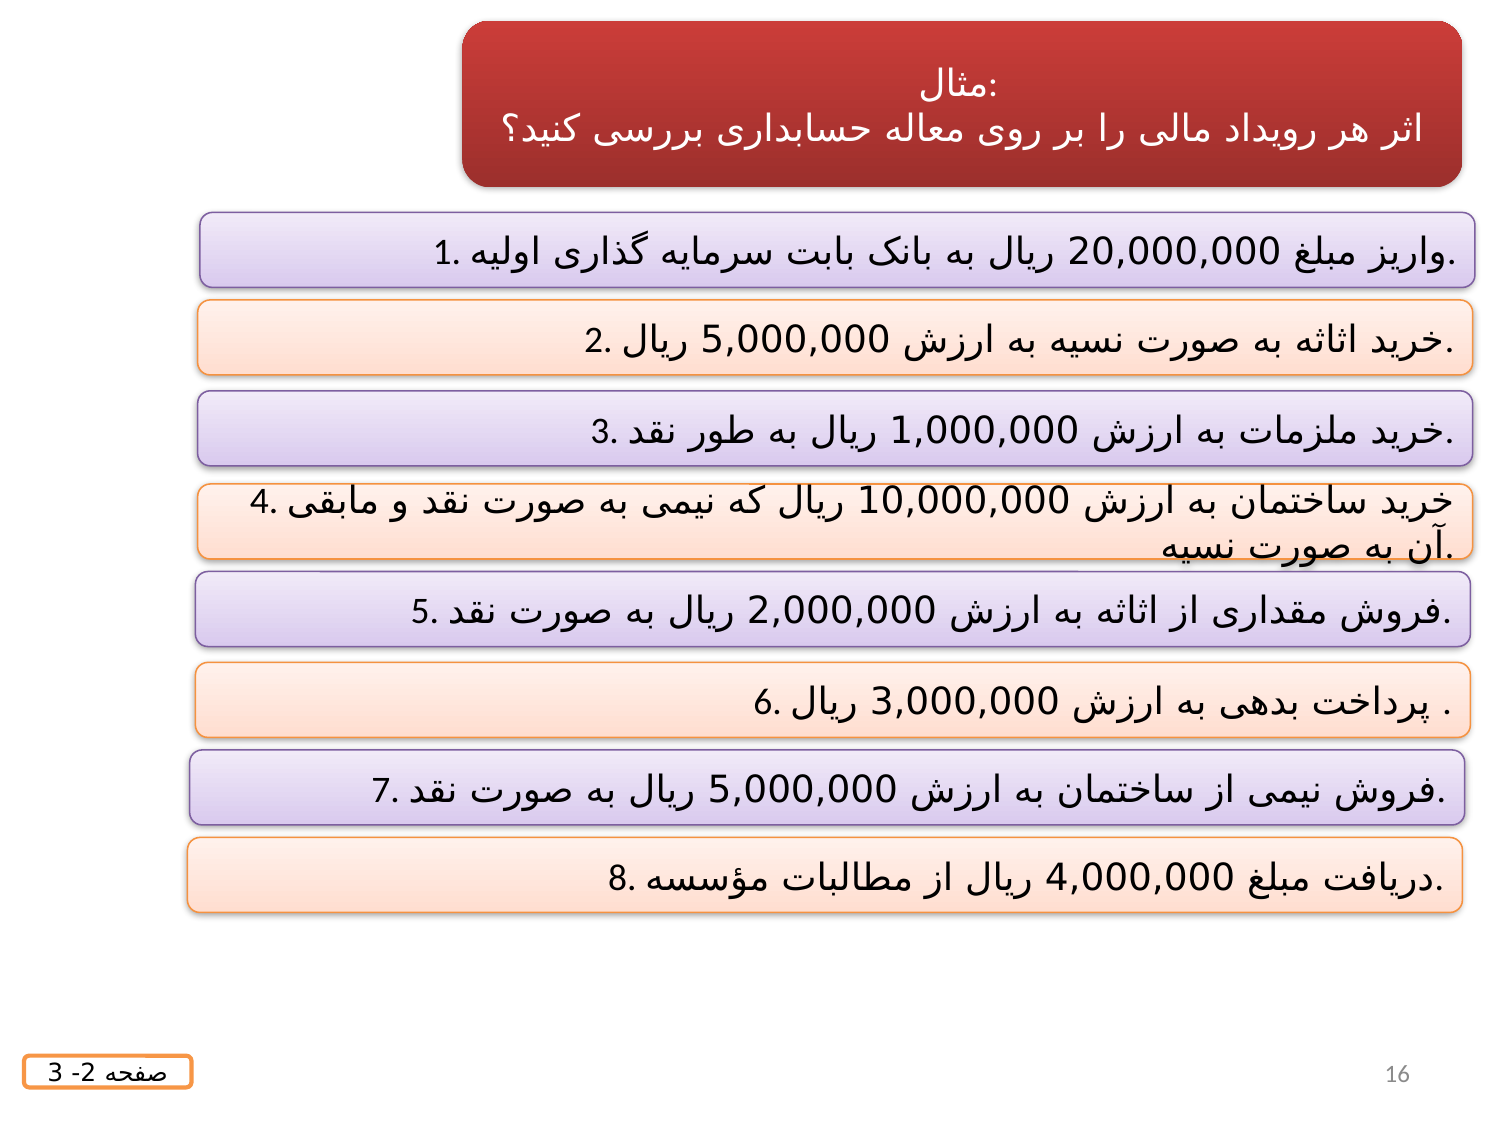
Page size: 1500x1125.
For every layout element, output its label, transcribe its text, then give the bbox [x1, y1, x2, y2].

text_box 2. خرید اثاثه به صورت نسیه به ارزش 5,000,000 ريال. [196, 299, 1474, 376]
text_box مثال: اثر هر رویداد مالی را بر روی معاله حسابداری بررسی کنید؟ [462, 20, 1463, 188]
text_box 5. فروش مقداری از اثاثه به ارزش 2,000,000 ريال به صورت نقد. [194, 570, 1472, 648]
text_box 7. فروش نیمی از ساختمان به ارزش 5,000,000 ريال به صورت نقد. [188, 749, 1466, 826]
text_box 8. دریافت مبلغ 4,000,000 ريال از مطالبات مؤسسه. [186, 836, 1464, 914]
text_box 1. واریز مبلغ 20,000,000 ريال به بانک بابت سرمایه گذاری اولیه. [199, 211, 1476, 289]
slide_number 16 [1074, 1042, 1425, 1103]
text_box 4. خرید ساختمان به ارزش 10,000,000 ريال که نیمی به صورت نقد و مابقی آن به صورت نسیه. [196, 483, 1474, 560]
text_box صفحه 2- 3 [21, 1053, 194, 1090]
text_box 6. پرداخت بدهی به ارزش 3,000,000 ريال . [194, 661, 1472, 739]
text_box 3. خرید ملزمات به ارزش 1,000,000 ريال به طور نقد. [196, 390, 1474, 467]
